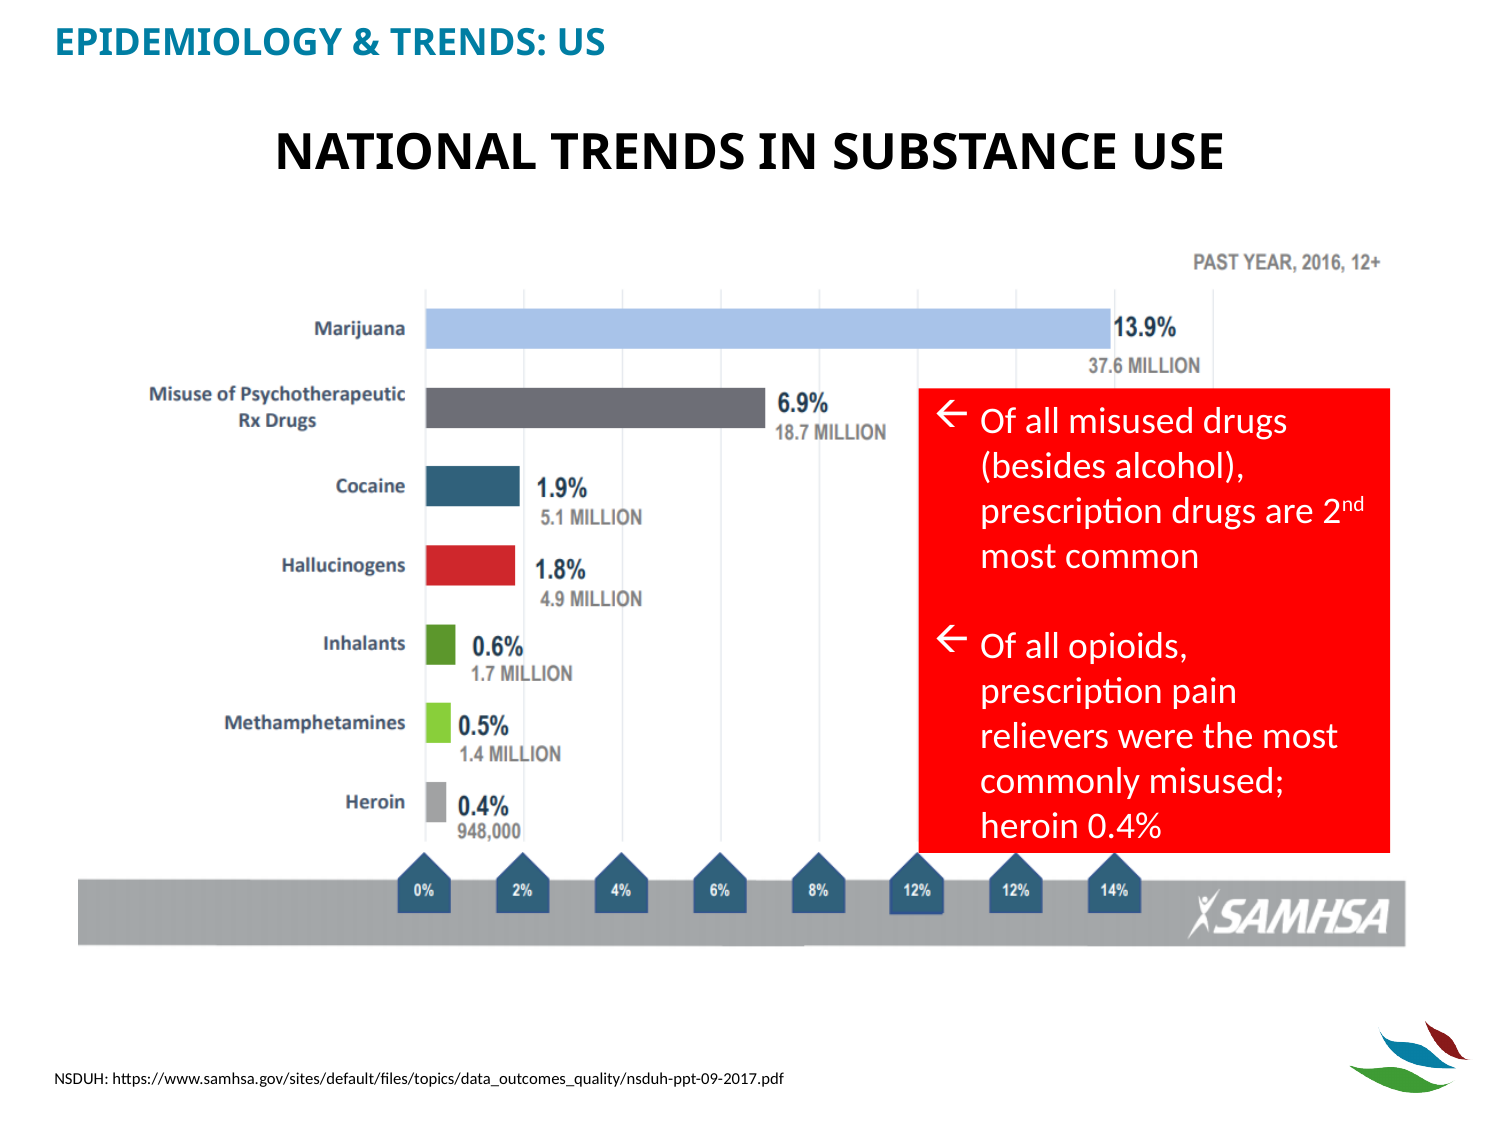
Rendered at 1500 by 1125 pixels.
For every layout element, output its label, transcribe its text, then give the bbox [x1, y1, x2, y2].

picture [78, 242, 1409, 951]
text_box EPIDEMIOLOGY & TRENDS: US [39, 10, 950, 71]
picture [1349, 1021, 1473, 1093]
text_box NSDUH: https://www.samhsa.gov/sites/default/files/topics/data_outcomes_quality/nsduh-ppt-09-2017.pdf [39, 1060, 1500, 1096]
text_box NATIONAL TRENDS IN SUBSTANCE USE [0, 112, 1500, 187]
